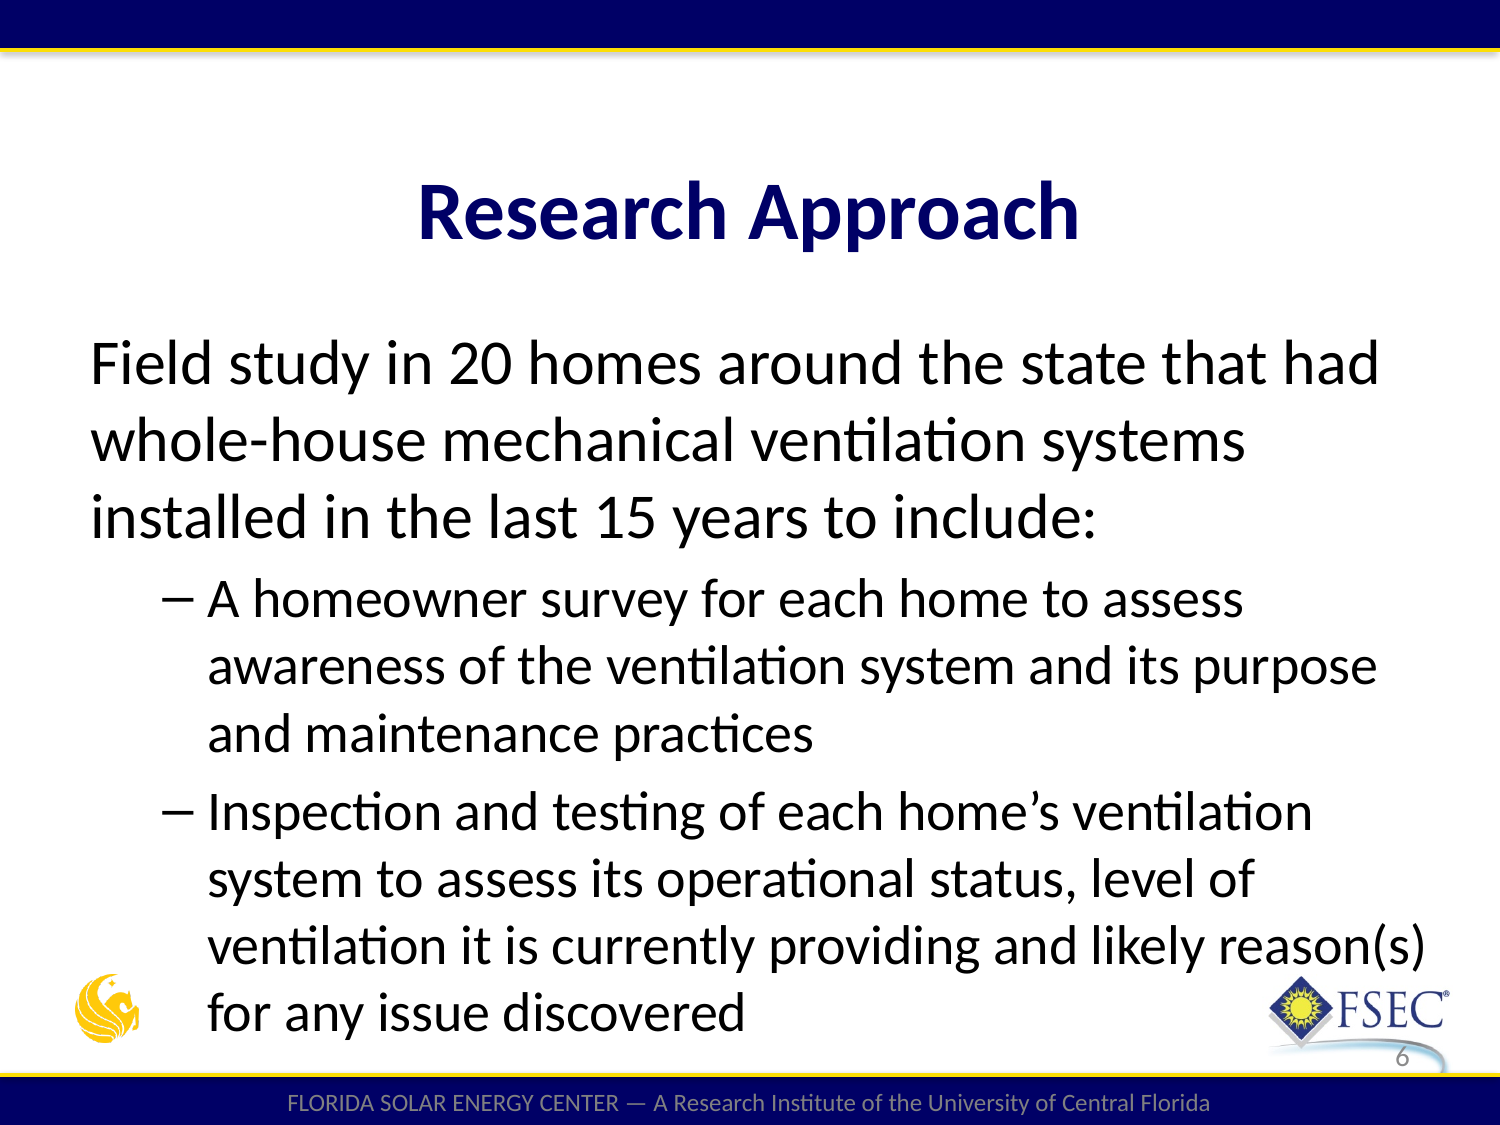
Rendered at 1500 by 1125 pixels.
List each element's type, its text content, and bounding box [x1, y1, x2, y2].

list Field study in 20 homes around the state that had whole-house mechanical ventilation systems installed in the last 15 years to include: A homeowner survey for each home to assess awareness of the ventilation system and its purpose and maintenance practices Inspection and testing of each home’s ventilation system to assess its operational status, level of ventilation it is currently providing and likely reason(s) for any issue discovered [75, 313, 1450, 1056]
text_box Research Approach [24, 112, 1475, 300]
picture [1425, 974, 1453, 1073]
slide_number 6 [1074, 1025, 1425, 1085]
